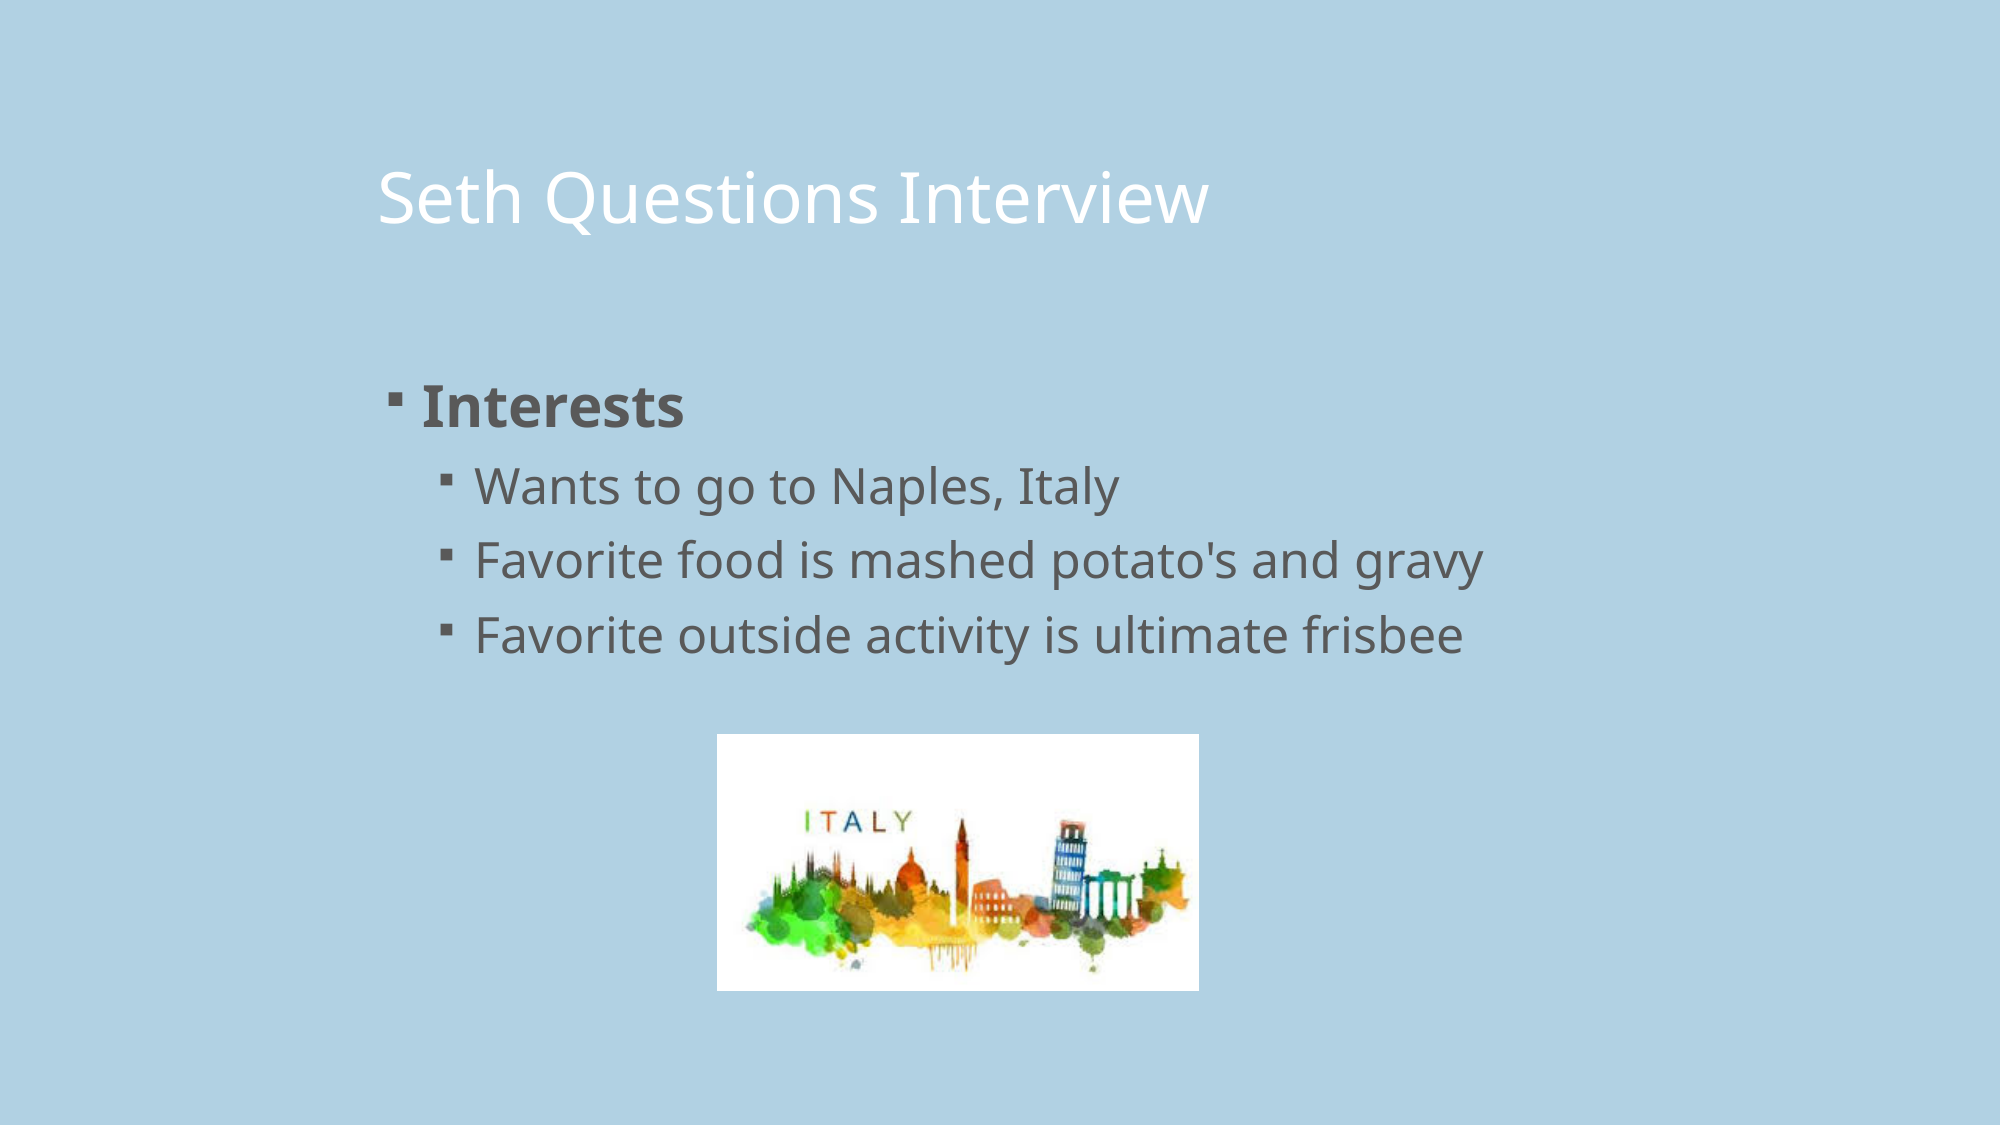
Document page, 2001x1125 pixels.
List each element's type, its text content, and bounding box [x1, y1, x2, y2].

list Interests Wants to go to Naples, Italy Favorite food is mashed potato's and gravy Favorite outside activity is ultimate frisbee [362, 262, 1900, 938]
title Seth Questions Interview [362, 50, 1900, 247]
picture [717, 734, 1199, 991]
